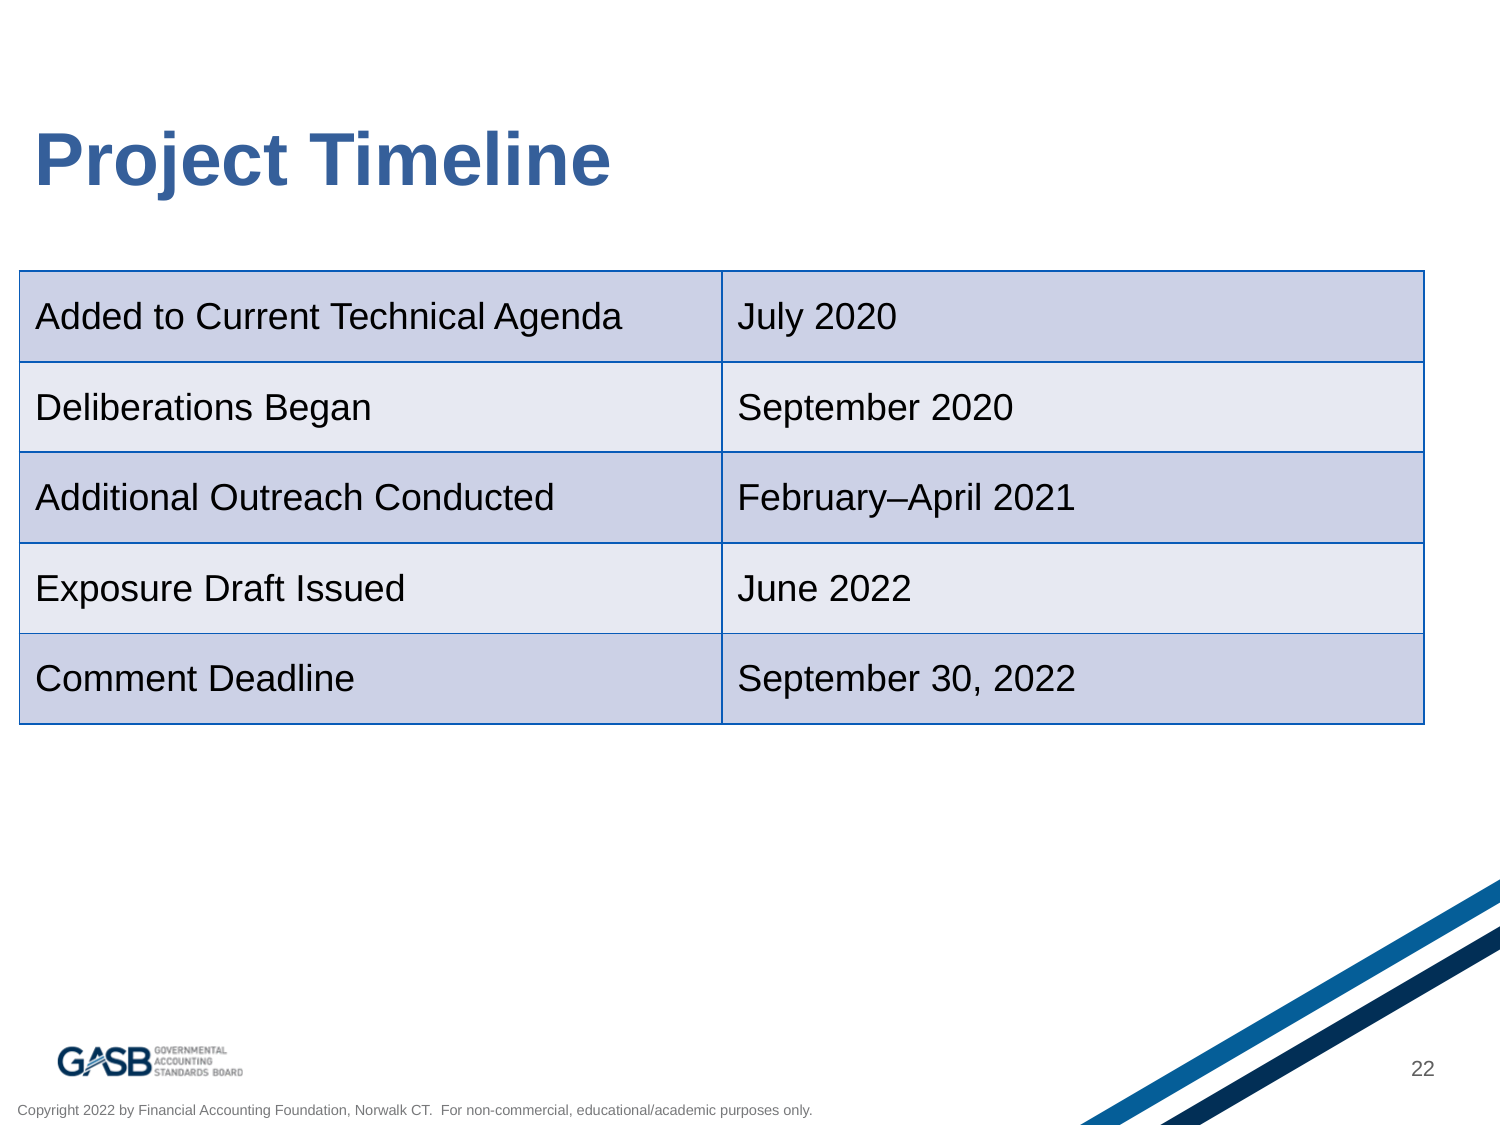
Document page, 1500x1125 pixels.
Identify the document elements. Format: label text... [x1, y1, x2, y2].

table_cell February–April 2021 [723, 453, 1423, 542]
picture [56, 1039, 593, 1081]
table_cell June 2022 [723, 544, 1423, 633]
table_cell Comment Deadline [20, 634, 721, 723]
title Project Timeline [19, 87, 1444, 236]
table_cell September 30, 2022 [723, 634, 1423, 723]
picture [981, 865, 1500, 1125]
slide_number 22 [1345, 1042, 1500, 1093]
table_header July 2020 [723, 272, 1423, 361]
table_cell Deliberations Began [20, 363, 721, 451]
table_cell Exposure Draft Issued [20, 544, 721, 633]
table_cell Additional Outreach Conducted [20, 453, 721, 542]
table_header Added to Current Technical Agenda [20, 272, 721, 361]
table_cell September 2020 [723, 363, 1423, 451]
